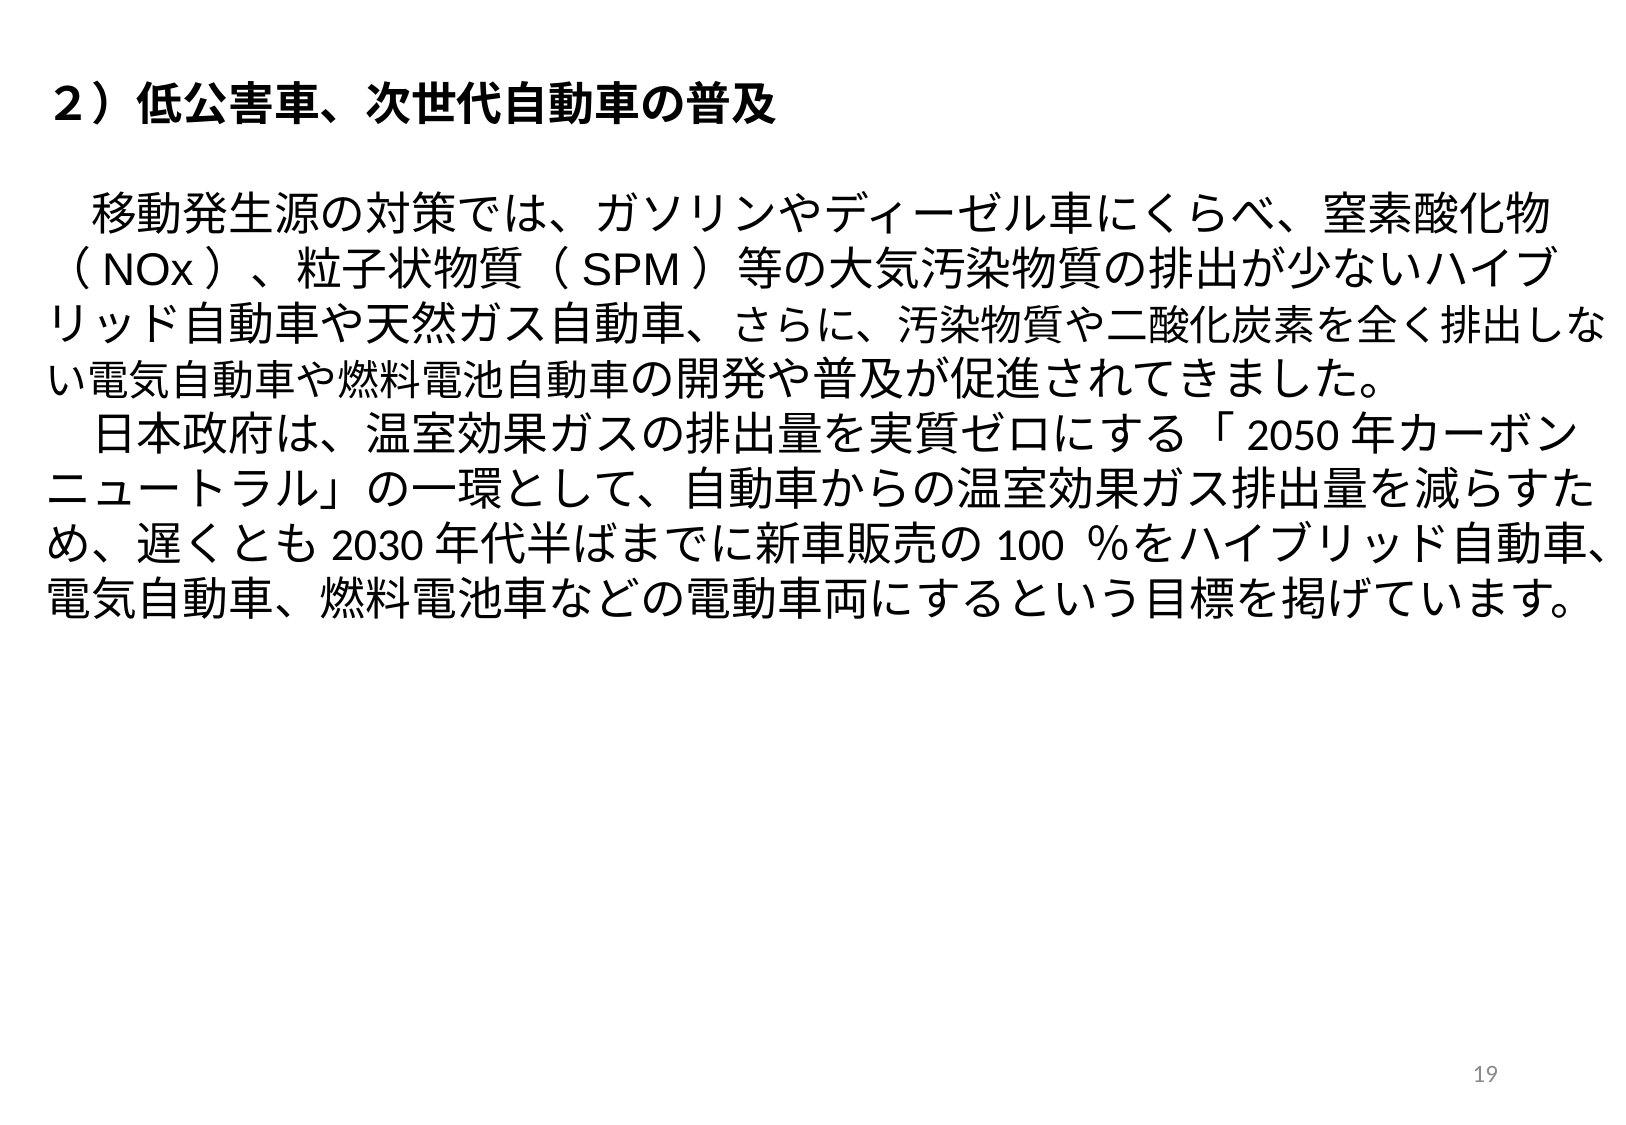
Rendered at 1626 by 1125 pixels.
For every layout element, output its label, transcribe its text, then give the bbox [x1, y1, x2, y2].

slide_number 19 [1147, 1042, 1514, 1103]
text_box ２）低公害車、次世代自動車の普及 移動発生源の対策では、ガソリンやディーゼル車にくらべ、窒素酸化物（NOx）、粒子状物質（SPM）等の大気汚染物質の排出が少ないハイブリッド自動車や天然ガス自動車、さらに、汚染物質や二酸化炭素を全く排出しない電気自動車や燃料電池自動車の開発や普及が促進されてきました。 日本政府は、温室効果ガスの排出量を実質ゼロにする「2050年カーボンニュートラル」の一環として、自動車からの温室効果ガス排出量を減らすため、遅くとも2030年代半ばまでに新車販売の100 ％をハイブリッド自動車、電気自動車、燃料電池車などの電動車両にするという目標を掲げています。 [30, 67, 1625, 912]
